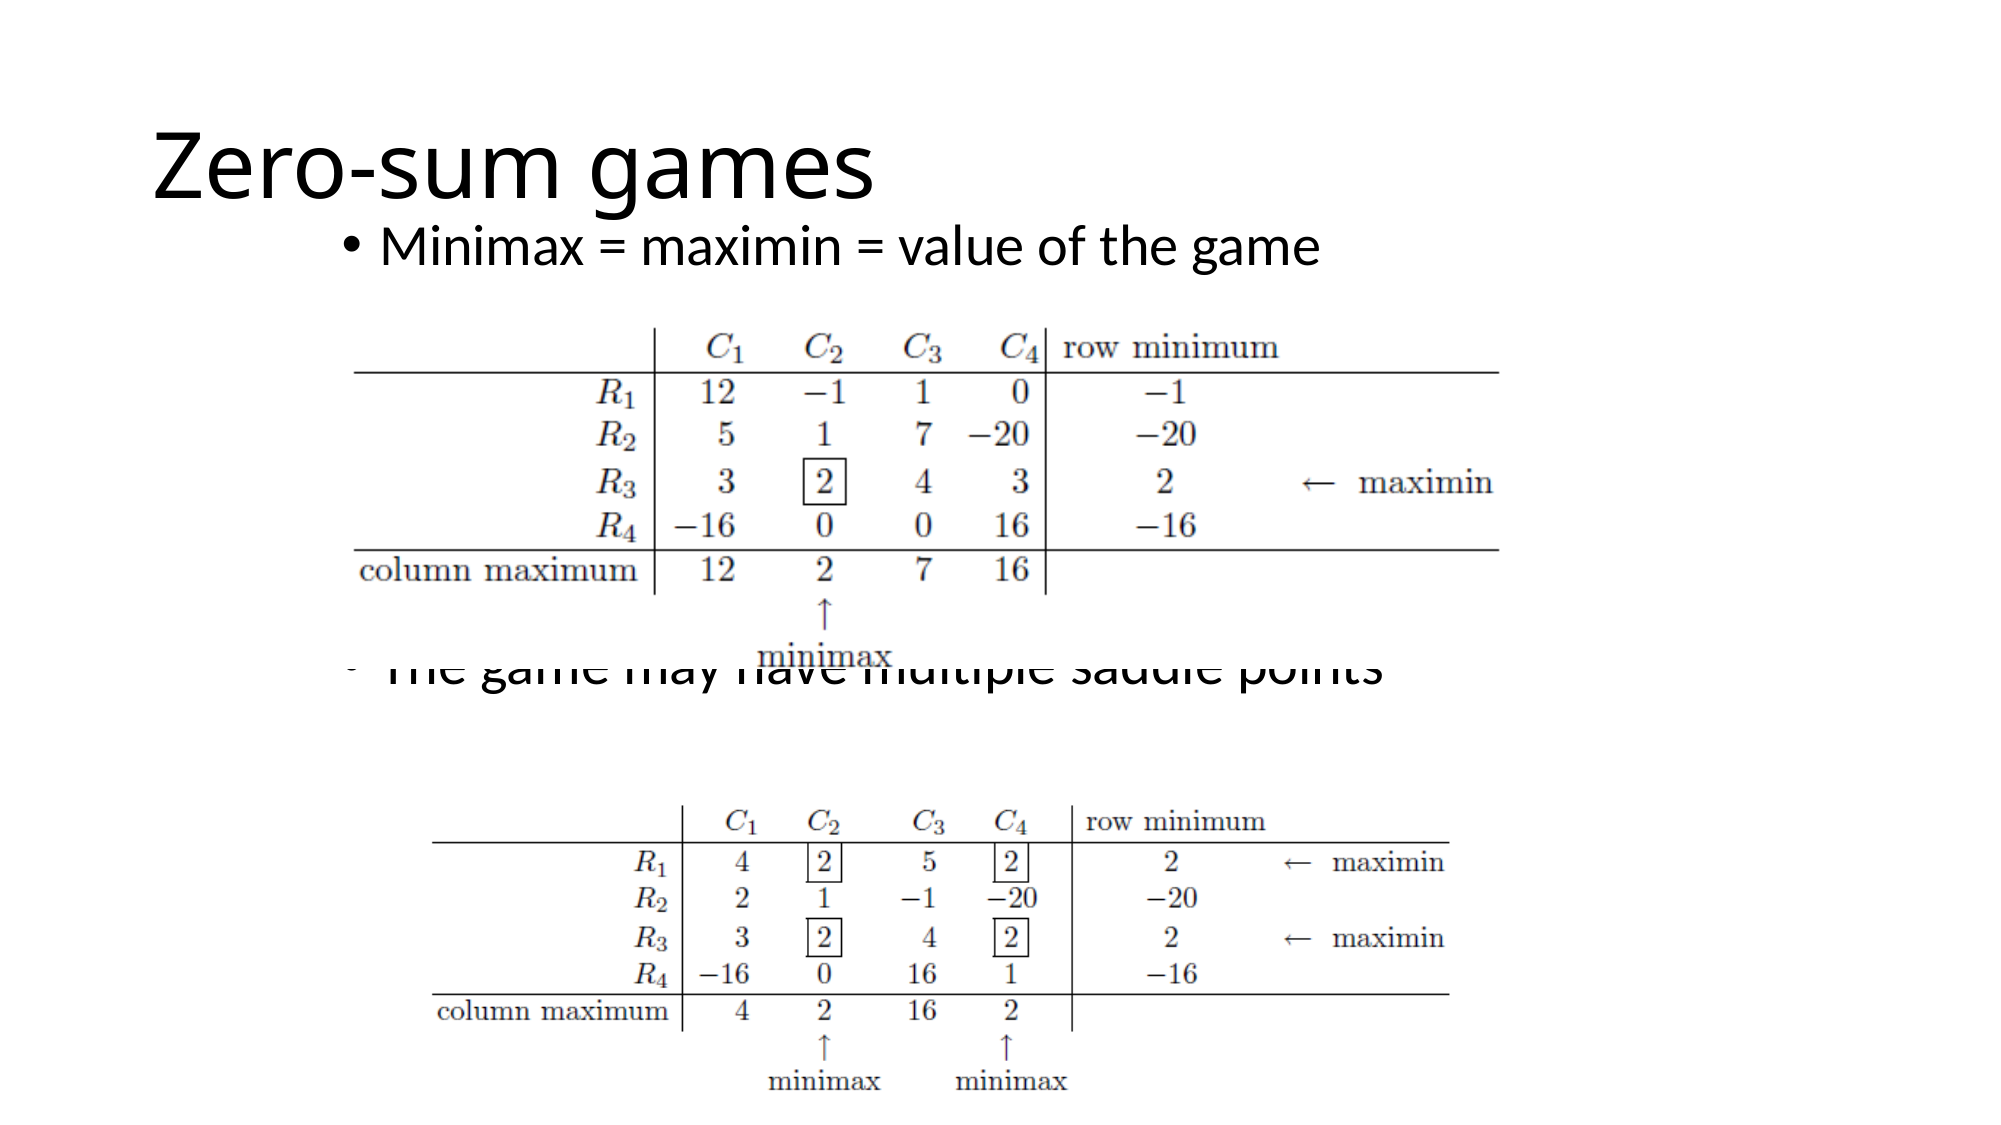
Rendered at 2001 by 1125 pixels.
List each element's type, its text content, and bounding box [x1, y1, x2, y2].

picture [314, 302, 1510, 669]
title Zero-sum games [137, 59, 1863, 278]
picture [409, 775, 1473, 1096]
list Minimax = maximin = value of the game The game may have multiple saddle points [326, 208, 1677, 951]
